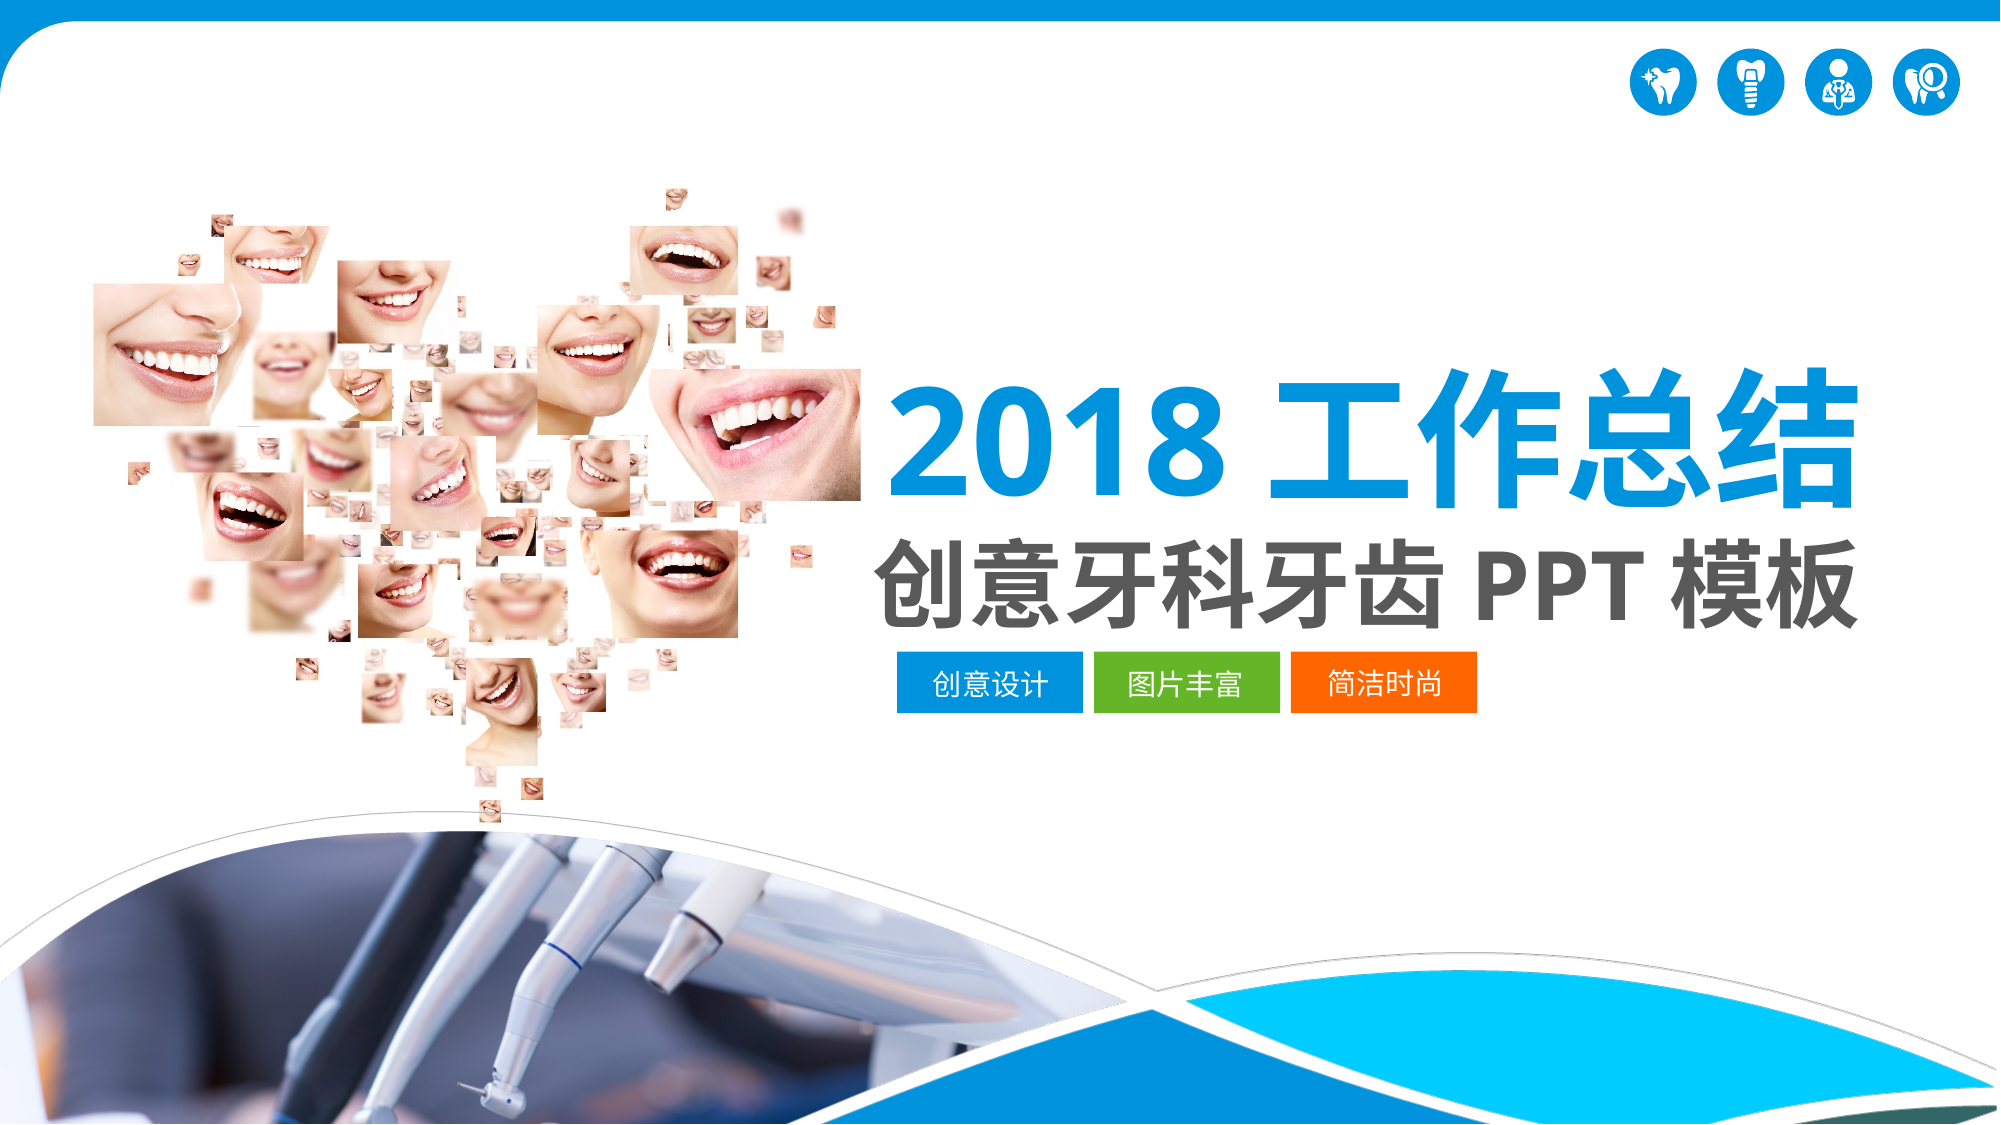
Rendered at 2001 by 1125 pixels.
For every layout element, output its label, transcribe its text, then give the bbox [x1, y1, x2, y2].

picture [0, 69, 1997, 1124]
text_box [1290, 651, 1478, 714]
text_box 创意牙科牙齿PPT模板 [857, 516, 1876, 647]
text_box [897, 651, 1084, 714]
text_box 2018工作总结 [871, 338, 1880, 533]
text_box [1094, 651, 1281, 714]
